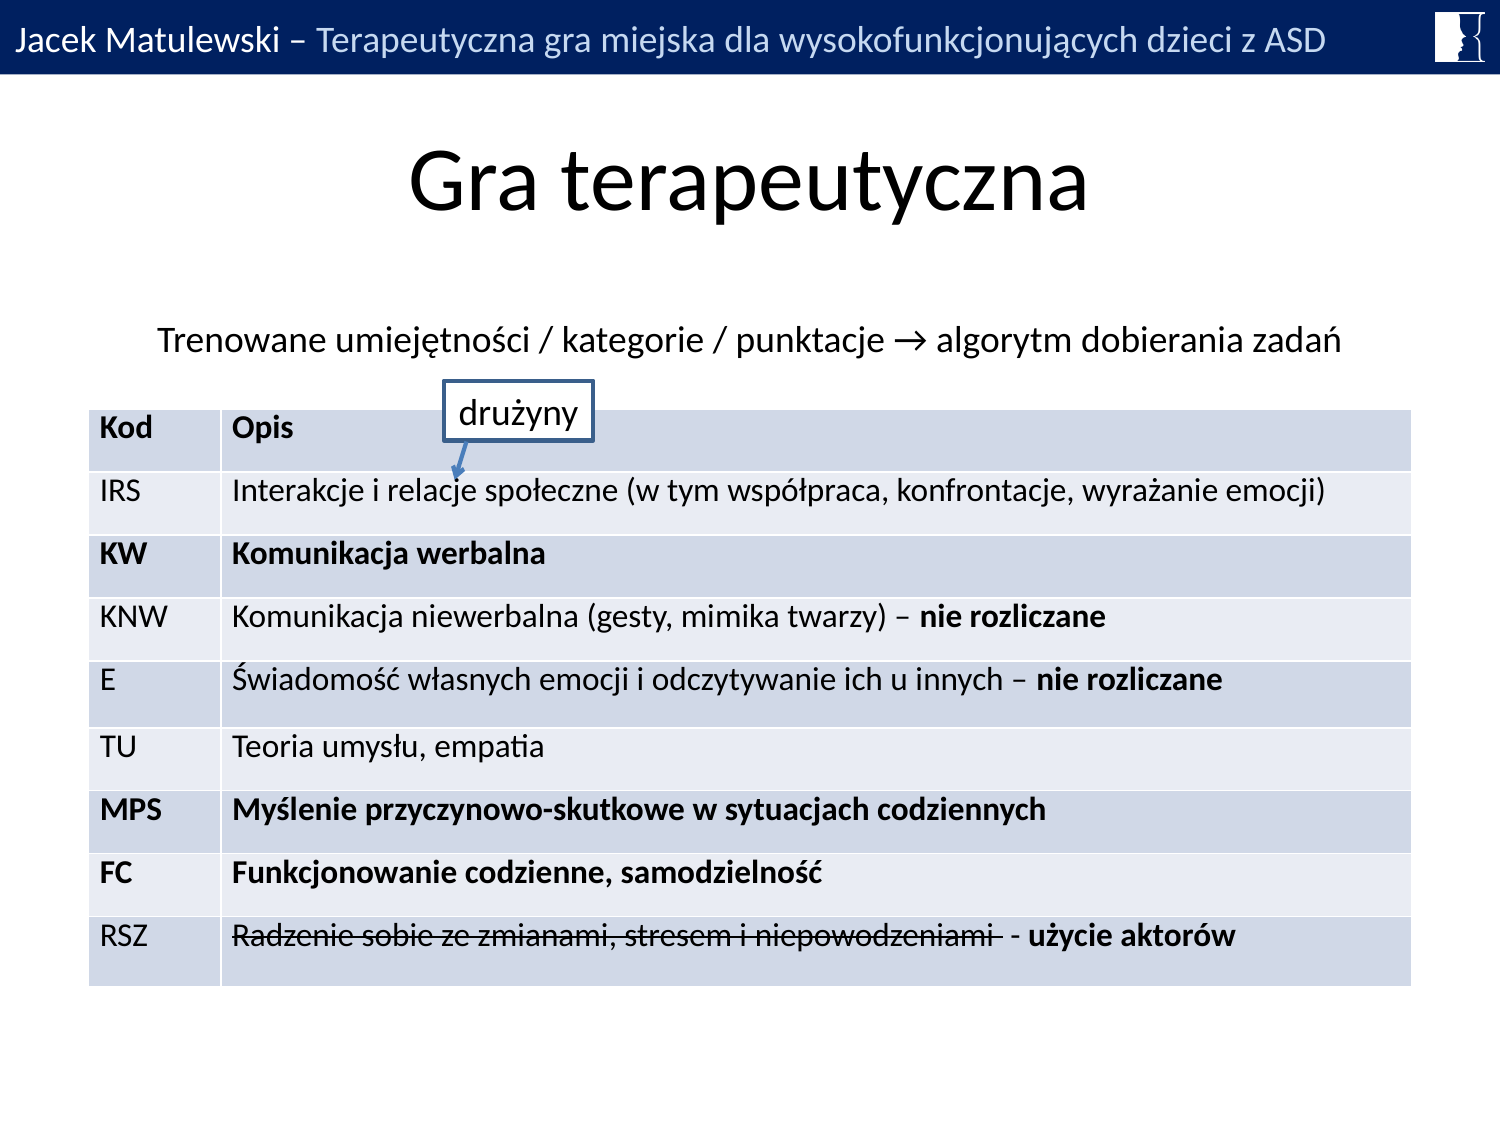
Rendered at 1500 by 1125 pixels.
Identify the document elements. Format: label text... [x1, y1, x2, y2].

table_cell KNW [89, 599, 220, 660]
table_cell FC [89, 854, 220, 916]
table_cell Teoria umysłu, empatia [222, 729, 1411, 790]
table_header Opis [222, 410, 437, 471]
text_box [442, 380, 595, 481]
table_cell TU [89, 729, 220, 790]
table_header Opis [600, 410, 1411, 471]
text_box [0, 0, 1500, 75]
table_cell Interakcje i relacje społeczne (w tym współpraca, konfrontacje, wyrażanie emocji) [222, 473, 1411, 534]
table_cell E [89, 662, 220, 727]
table_cell Świadomość własnych emocji i odczytywanie ich u innych – nie rozliczane [222, 662, 1411, 727]
table_cell Komunikacja werbalna [222, 536, 1411, 597]
table_header Kod [89, 410, 220, 471]
table_cell Myślenie przyczynowo-skutkowe w sytuacjach codziennych [222, 791, 1411, 853]
table_cell KW [89, 536, 220, 597]
title Gra terapeutyczna [75, 83, 1425, 268]
table_cell Radzenie sobie ze zmianami, stresem i niepowodzeniami - użycie aktorów [222, 917, 1411, 986]
text_box Trenowane umiejętności / kategorie / punktacje → algorytm dobierania zadań [142, 307, 1359, 368]
table_cell RSZ [89, 917, 220, 986]
table_cell MPS [89, 791, 220, 853]
table_cell Komunikacja niewerbalna (gesty, mimika twarzy) – nie rozliczane [222, 599, 1411, 660]
table_cell IRS [89, 473, 220, 534]
table_cell Funkcjonowanie codzienne, samodzielność [222, 854, 1411, 916]
